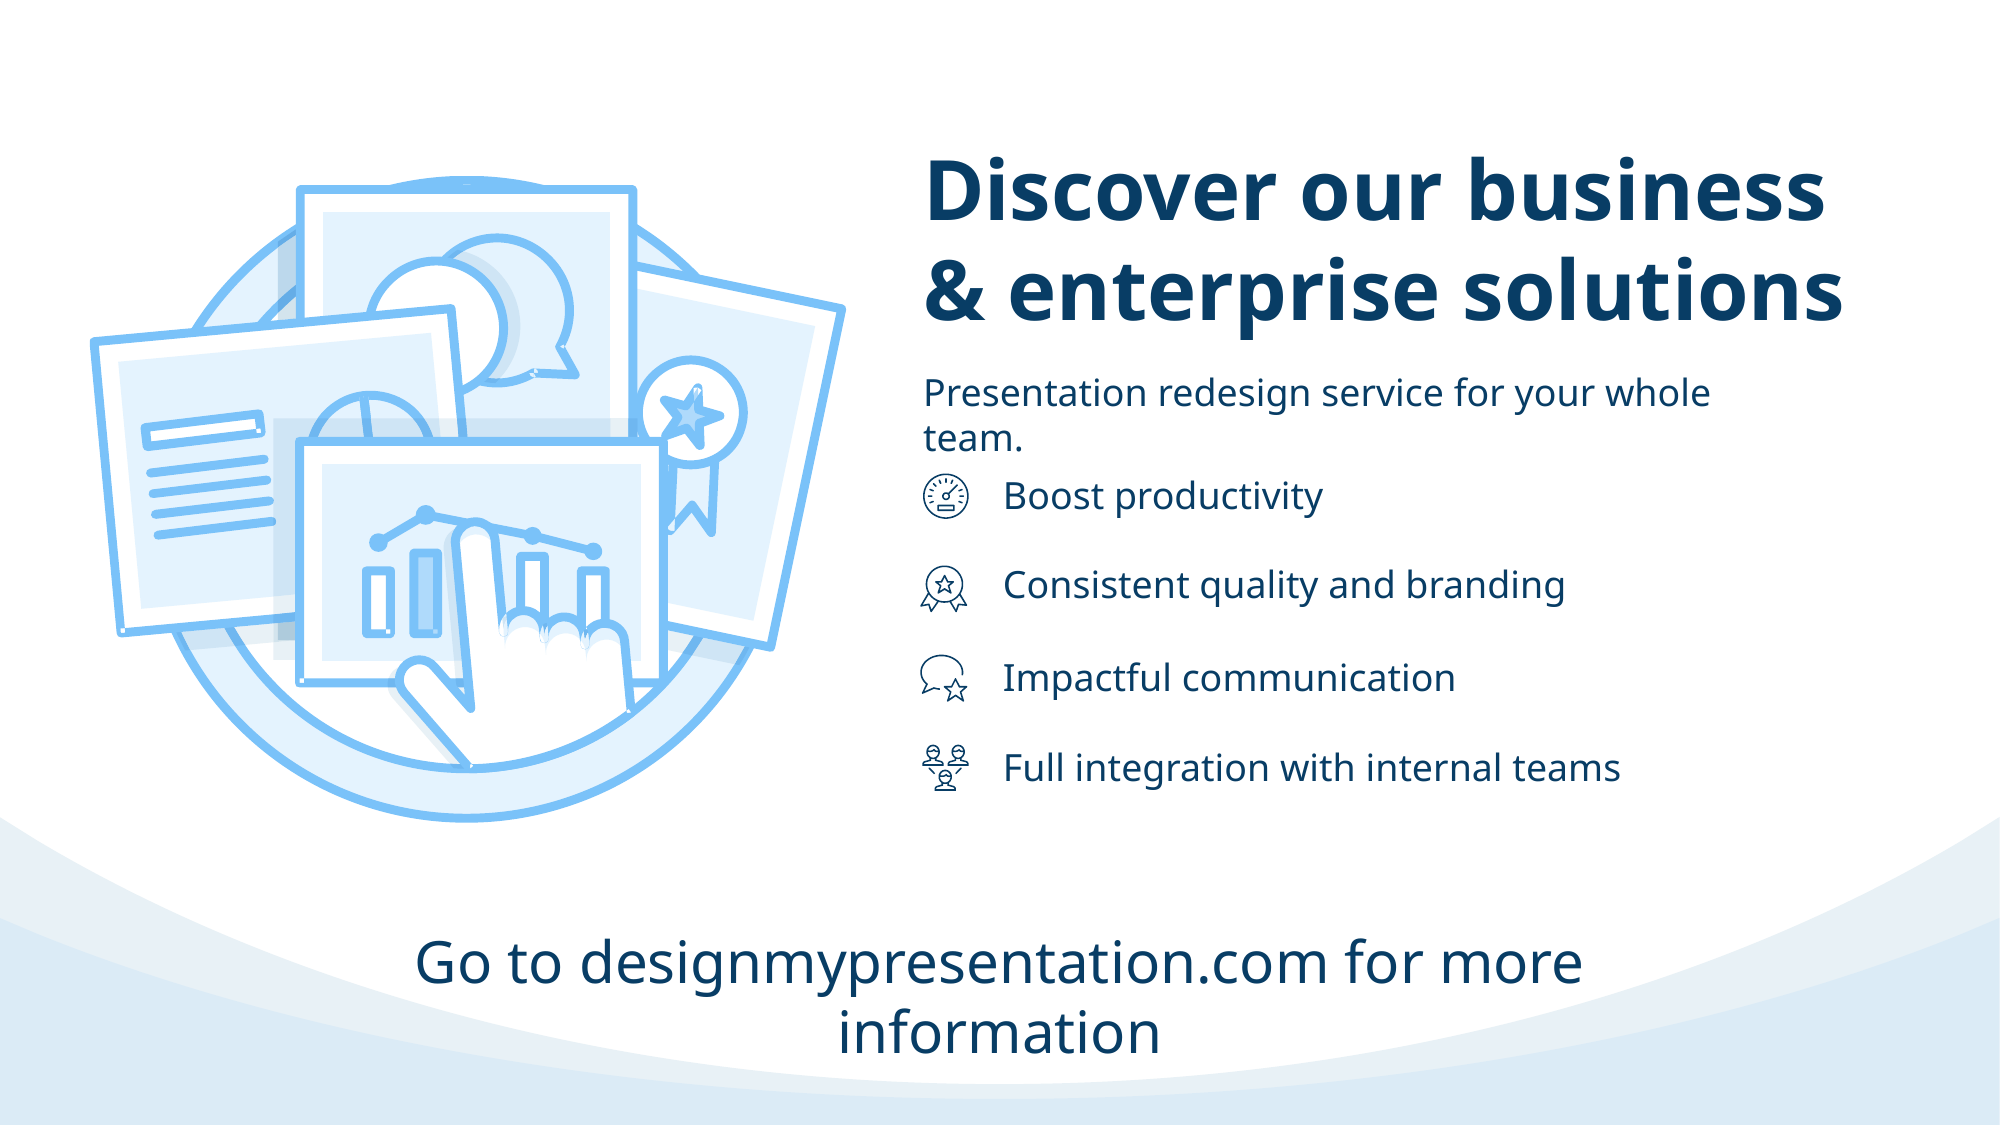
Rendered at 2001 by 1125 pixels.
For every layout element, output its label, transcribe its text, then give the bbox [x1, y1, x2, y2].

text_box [0, 816, 2000, 1125]
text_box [922, 743, 1864, 791]
text_box Discover our business & enterprise solutions [923, 137, 1949, 338]
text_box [920, 561, 1864, 613]
text_box Presentation redesign service for your whole team. [923, 368, 1797, 459]
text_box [920, 654, 1864, 702]
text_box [923, 471, 1864, 519]
picture [89, 176, 847, 823]
